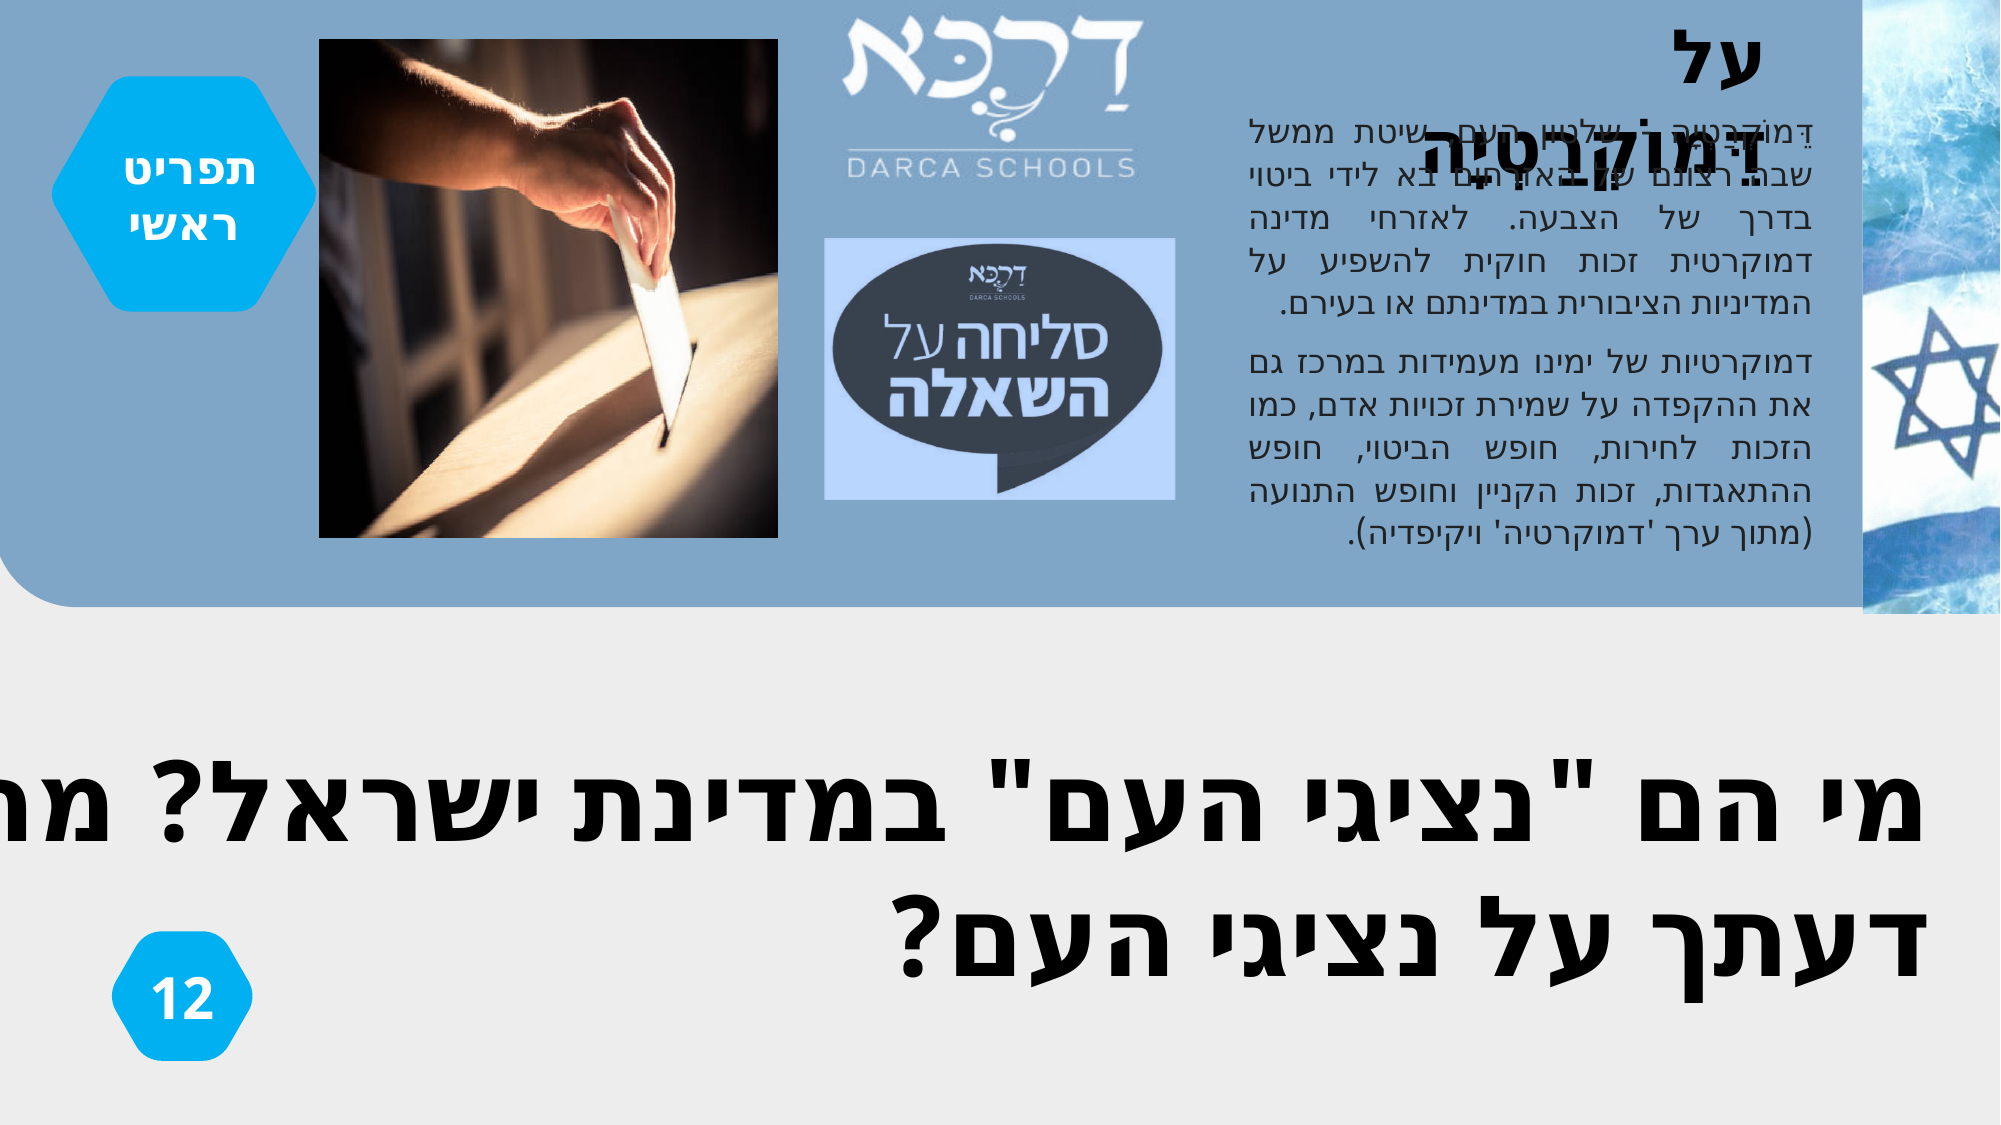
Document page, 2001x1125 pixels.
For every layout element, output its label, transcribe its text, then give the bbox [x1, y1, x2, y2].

text_box מי הם "נציגי העם" במדינת ישראל? מה דעתך על נציגי העם? [0, 721, 1947, 1007]
picture [0, 0, 2000, 614]
text_box 12 [114, 1007, 251, 1061]
